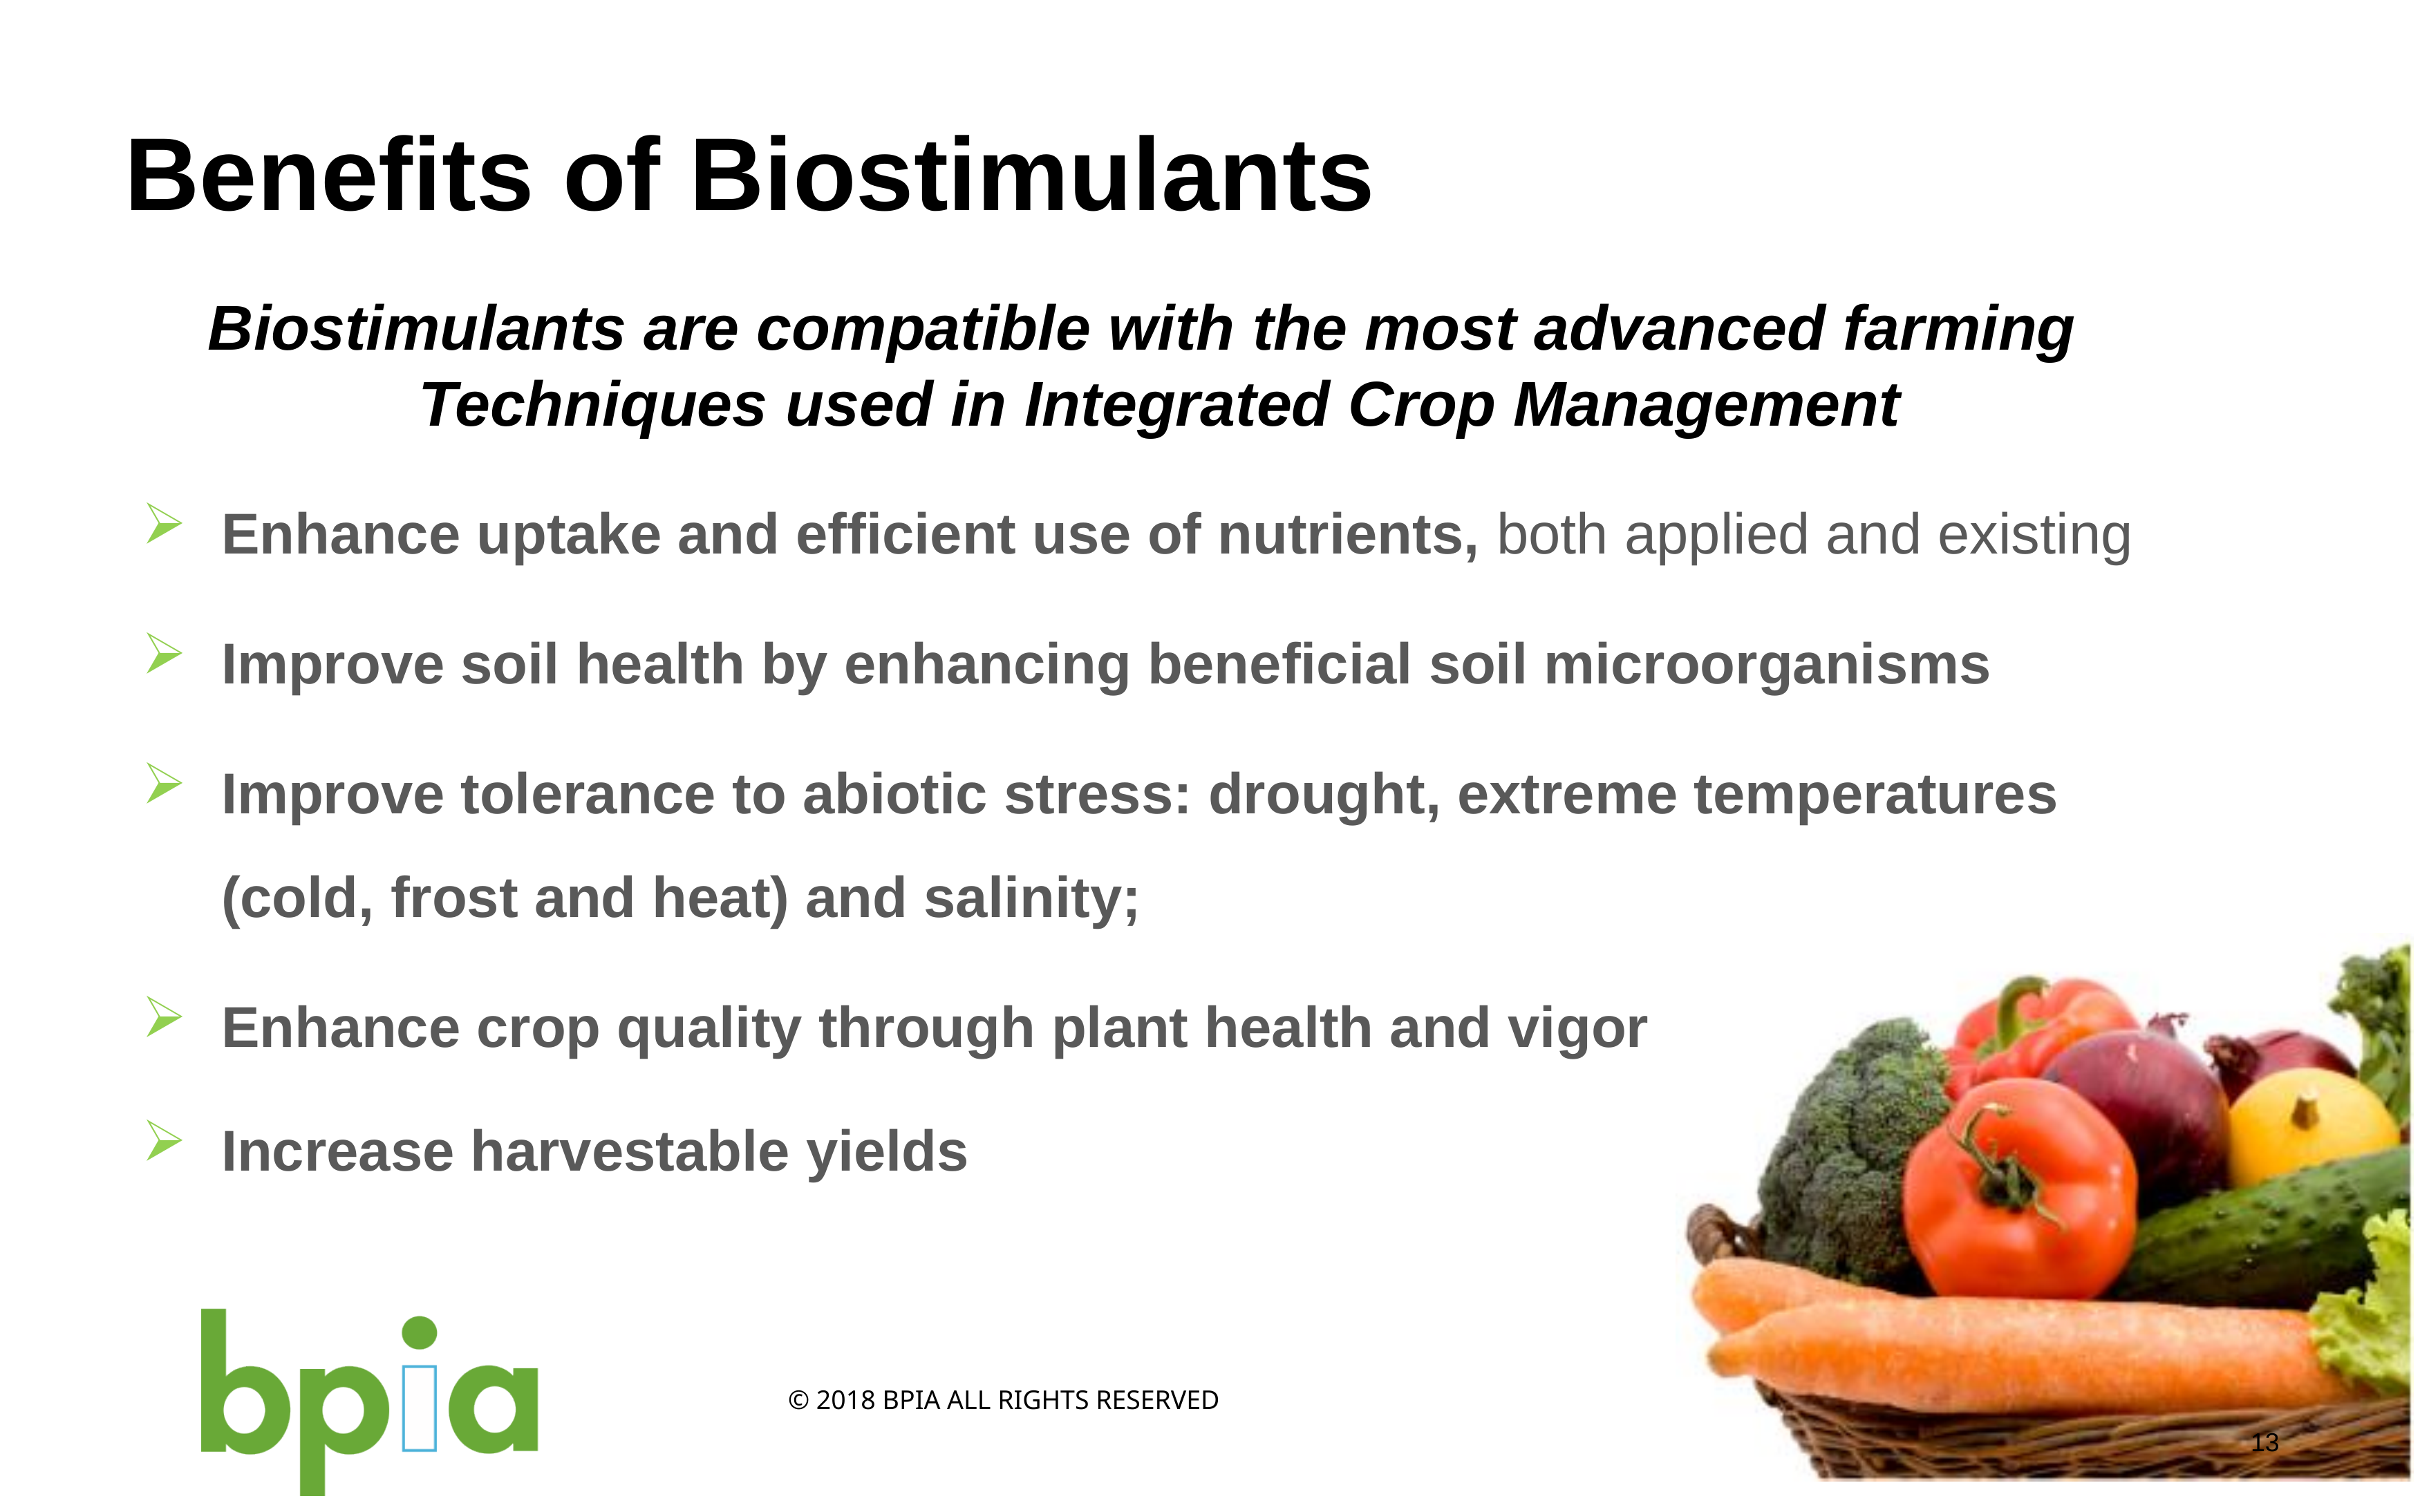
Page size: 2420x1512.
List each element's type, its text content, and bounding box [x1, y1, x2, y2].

picture [1676, 932, 2414, 1482]
text_box Biostimulants are compatible with the most advanced farming Techniques used in Integrated Crop Management Enhance uptake and efficient use of nutrients, both applied and existing Improve soil health by enhancing beneficial soil microorganisms Improve tolerance to abiotic stress: drought, extreme temperatures (cold, frost and heat) and salinity; Enhance crop quality through plant health and vigor Increase harvestable yields [103, 263, 2186, 1275]
text_box © 2018 BPIA ALL RIGHTS RESERVED [778, 1378, 1237, 1451]
title Benefits of Biostimulants [95, 0, 1996, 231]
picture [201, 1308, 538, 1496]
